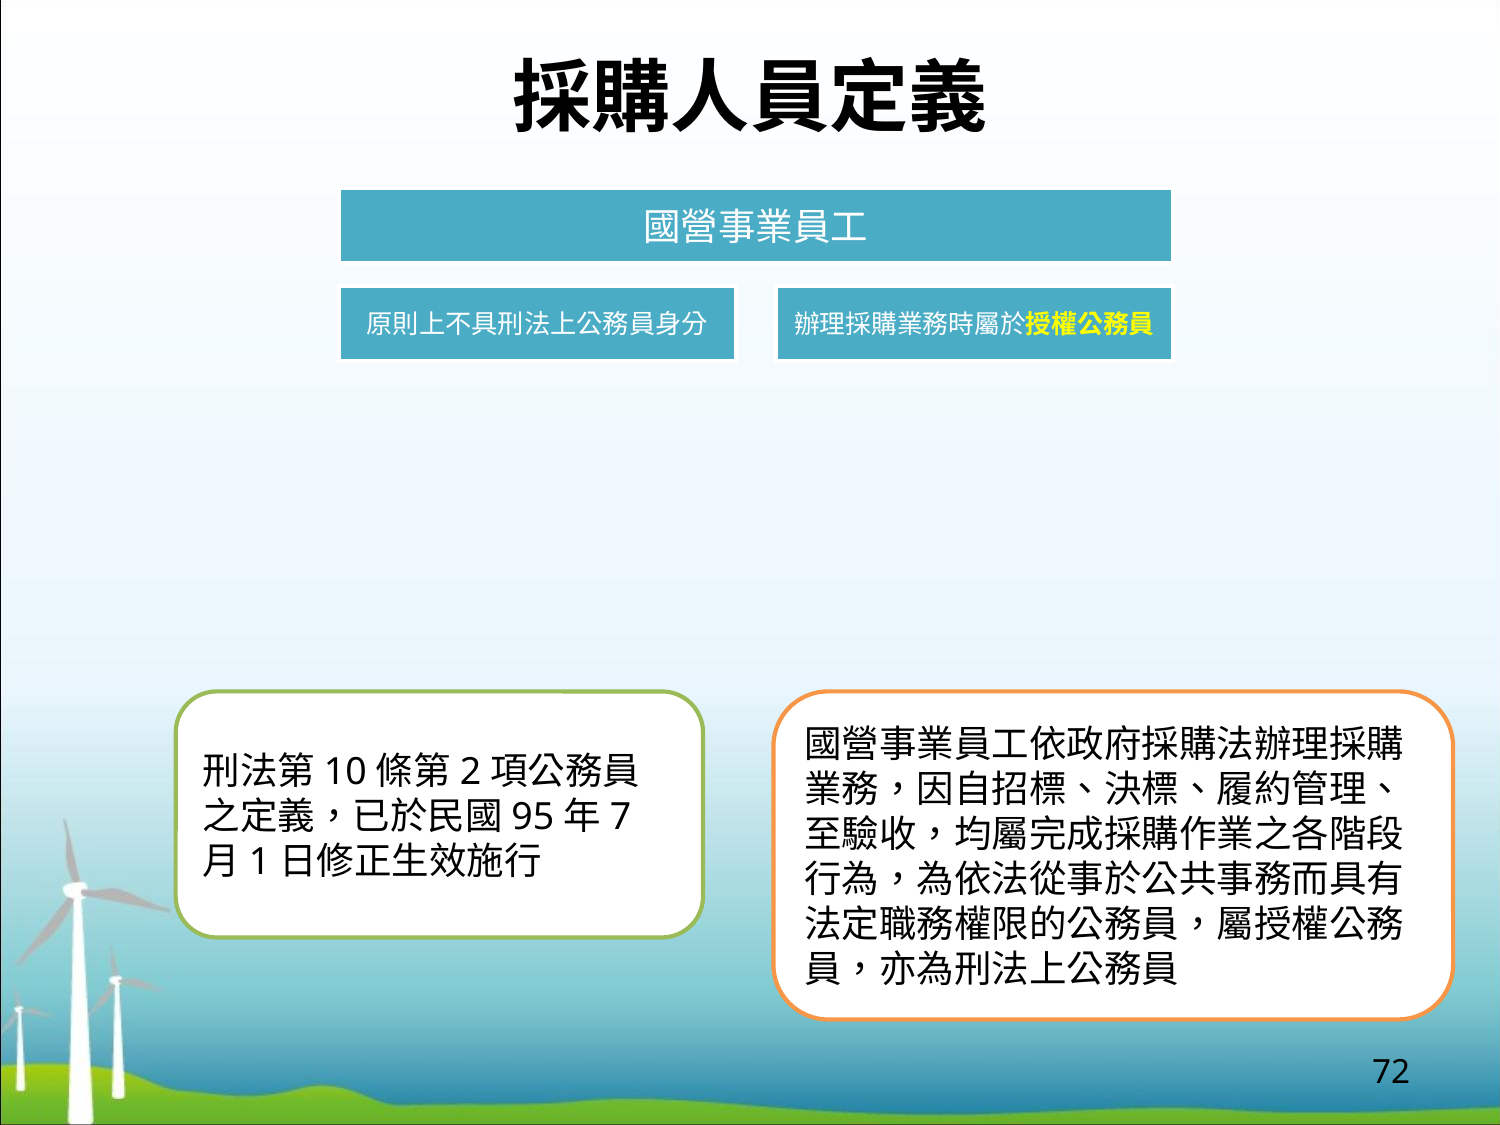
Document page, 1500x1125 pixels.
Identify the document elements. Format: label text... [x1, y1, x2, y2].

text_box 刑法第10條第2項公務員之定義，已於民國95年7月1日修正生效施行 [173, 689, 706, 940]
text_box 國營事業員工依政府採購法辦理採購業務，因自招標、決標、履約管理、至驗收，均屬完成採購作業之各階段行為，為依法從事於公共事務而具有法定職務權限的公務員，屬授權公務員，亦為刑法上公務員 [771, 689, 1456, 1022]
slide_number 72 [1074, 1042, 1425, 1103]
picture [0, 0, 1500, 1125]
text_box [234, 187, 1278, 657]
title 採購人員定義 [74, 0, 1426, 188]
